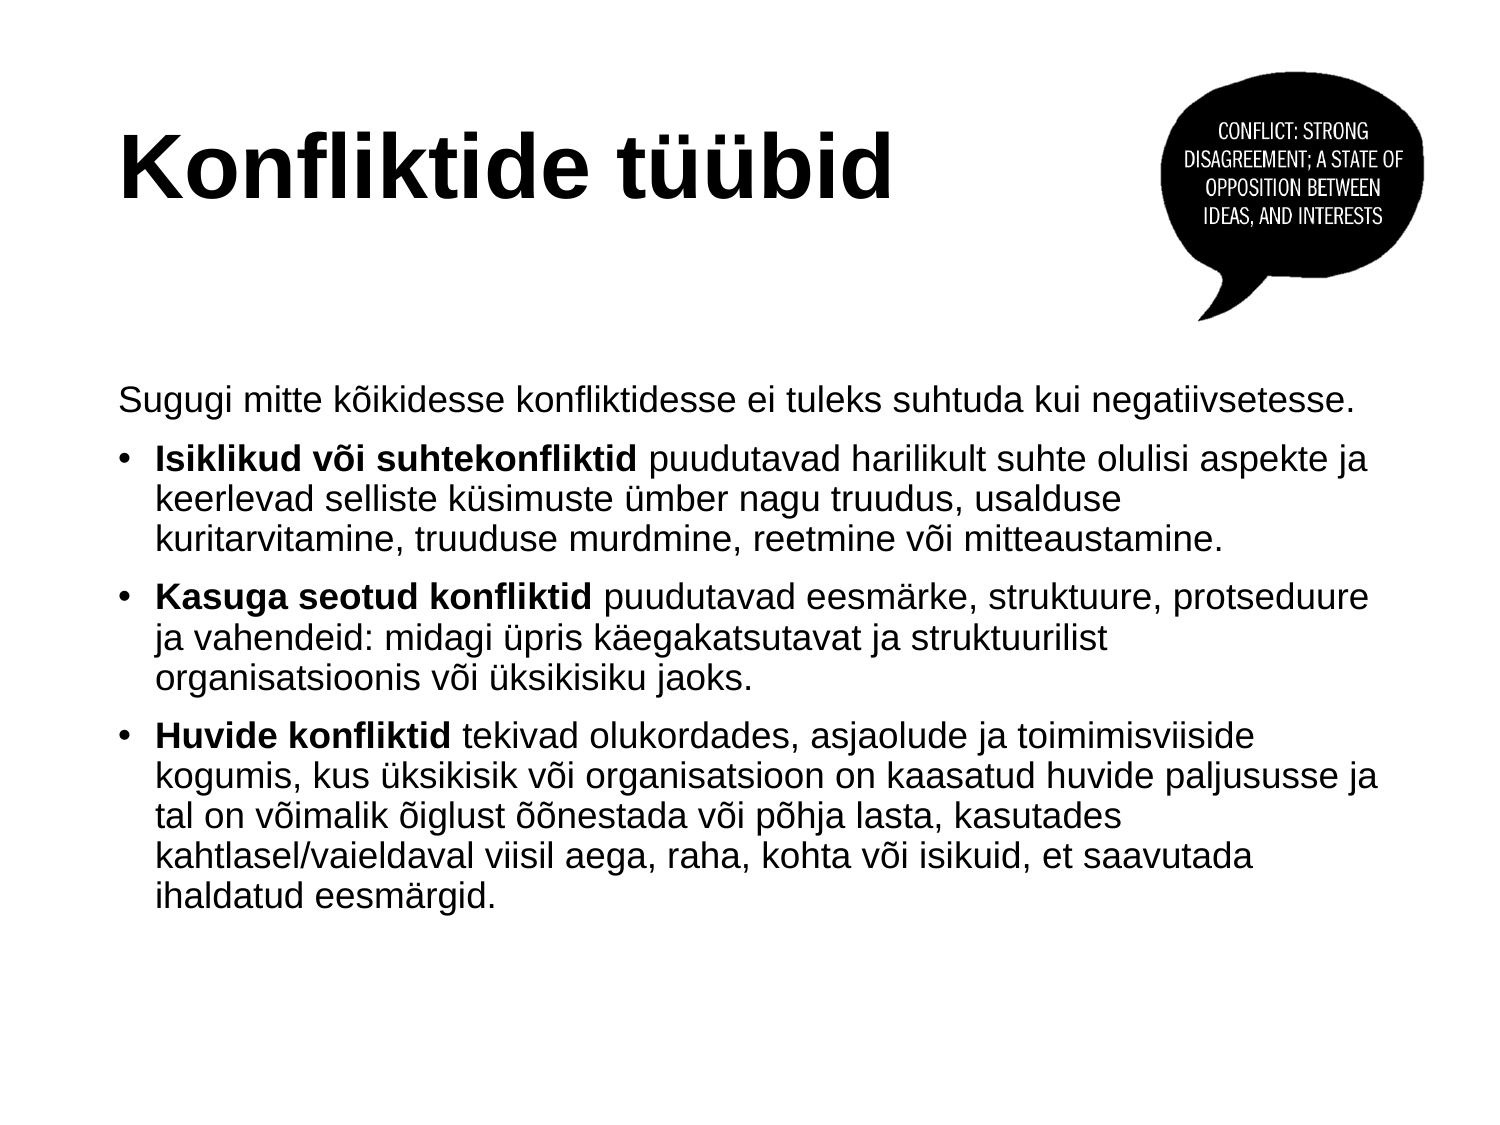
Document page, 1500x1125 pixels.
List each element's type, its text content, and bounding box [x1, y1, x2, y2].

list Sugugi mitte kõikidesse konfliktidesse ei tuleks suhtuda kui negatiivsetesse. Isiklikud või suhtekonfliktid puudutavad harilikult suhte olulisi aspekte ja keerlevad selliste küsimuste ümber nagu truudus, usalduse kuritarvitamine, truuduse murdmine, reetmine või mitteaustamine. Kasuga seotud konfliktid puudutavad eesmärke, struktuure, protseduure ja vahendeid: midagi üpris käegakatsutavat ja struktuurilist organisatsioonis või üksikisiku jaoks. Huvide konfliktid tekivad olukordades, asjaolude ja toimimisviiside kogumis, kus üksikisik või organisatsioon on kaasatud huvide paljususse ja tal on võimalik õiglust õõnestada või põhja lasta, kasutades kahtlasel/vaieldaval viisil aega, raha, kohta või isikuid, et saavutada ihaldatud eesmärgid. [103, 373, 1397, 935]
title Konfliktide tüübid [103, 59, 1151, 278]
picture [1151, 59, 1433, 342]
